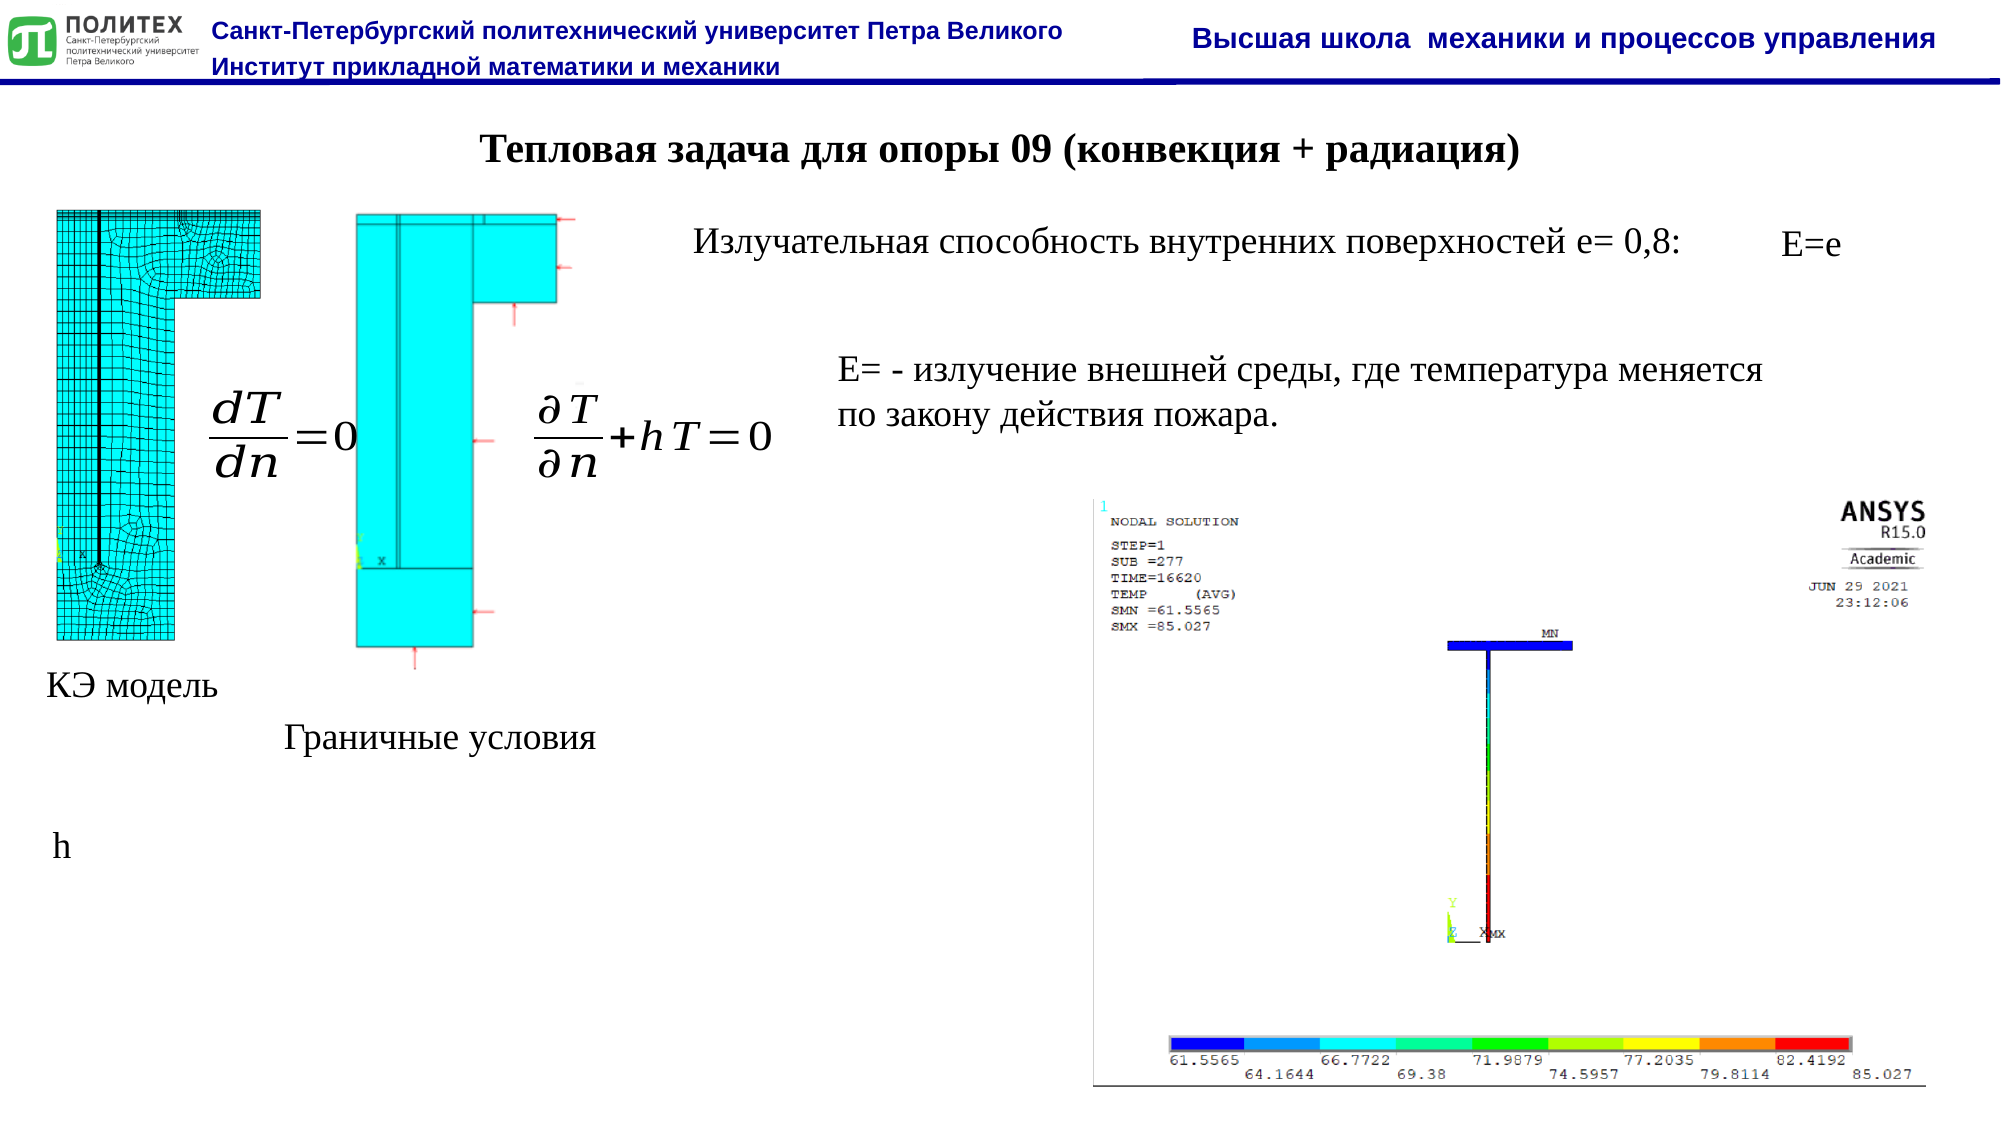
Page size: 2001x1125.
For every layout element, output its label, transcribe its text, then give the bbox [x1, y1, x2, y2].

picture [37, 198, 284, 650]
picture [338, 208, 585, 677]
picture [3, 5, 206, 77]
picture [1093, 498, 1927, 1088]
text_box Граничные условия [269, 704, 622, 765]
text_box Тепловая задача для опоры 09 (конвекция + радиация) [31, 113, 1969, 224]
text_box КЭ модель [31, 652, 244, 713]
text_box Излучательная способность внутренних поверхностей e= 0,8: [678, 208, 1792, 269]
